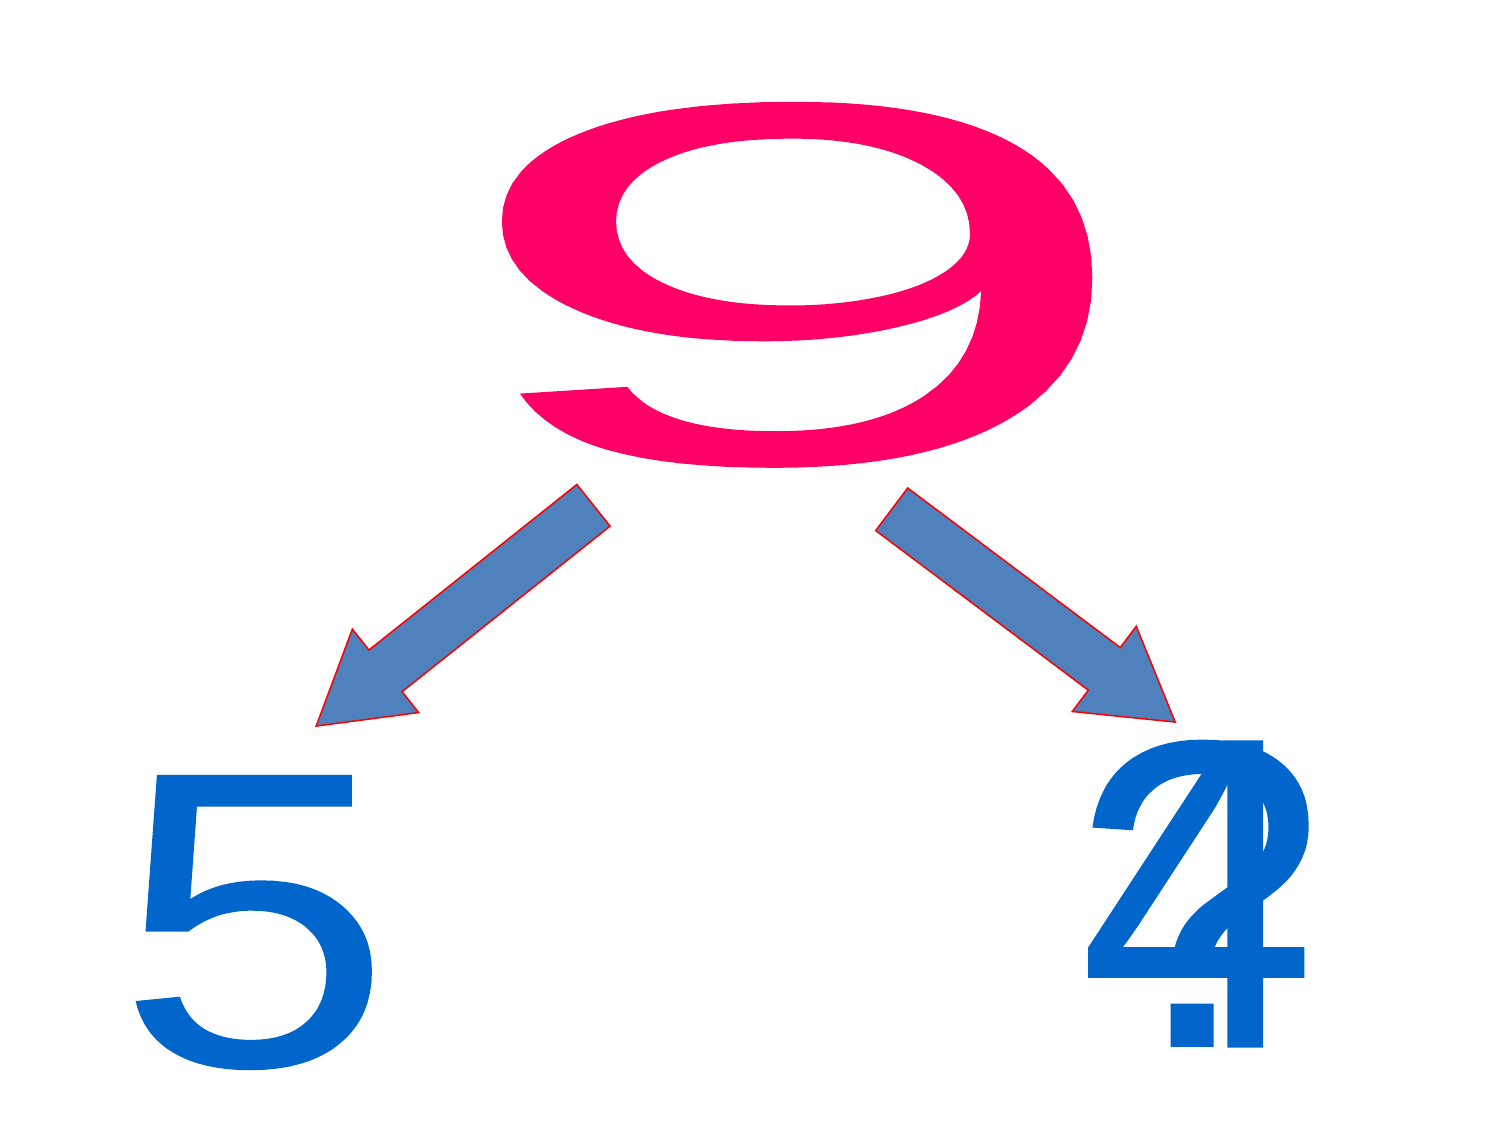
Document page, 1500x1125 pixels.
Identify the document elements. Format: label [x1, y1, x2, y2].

text_box [875, 488, 1176, 723]
text_box [316, 484, 611, 727]
